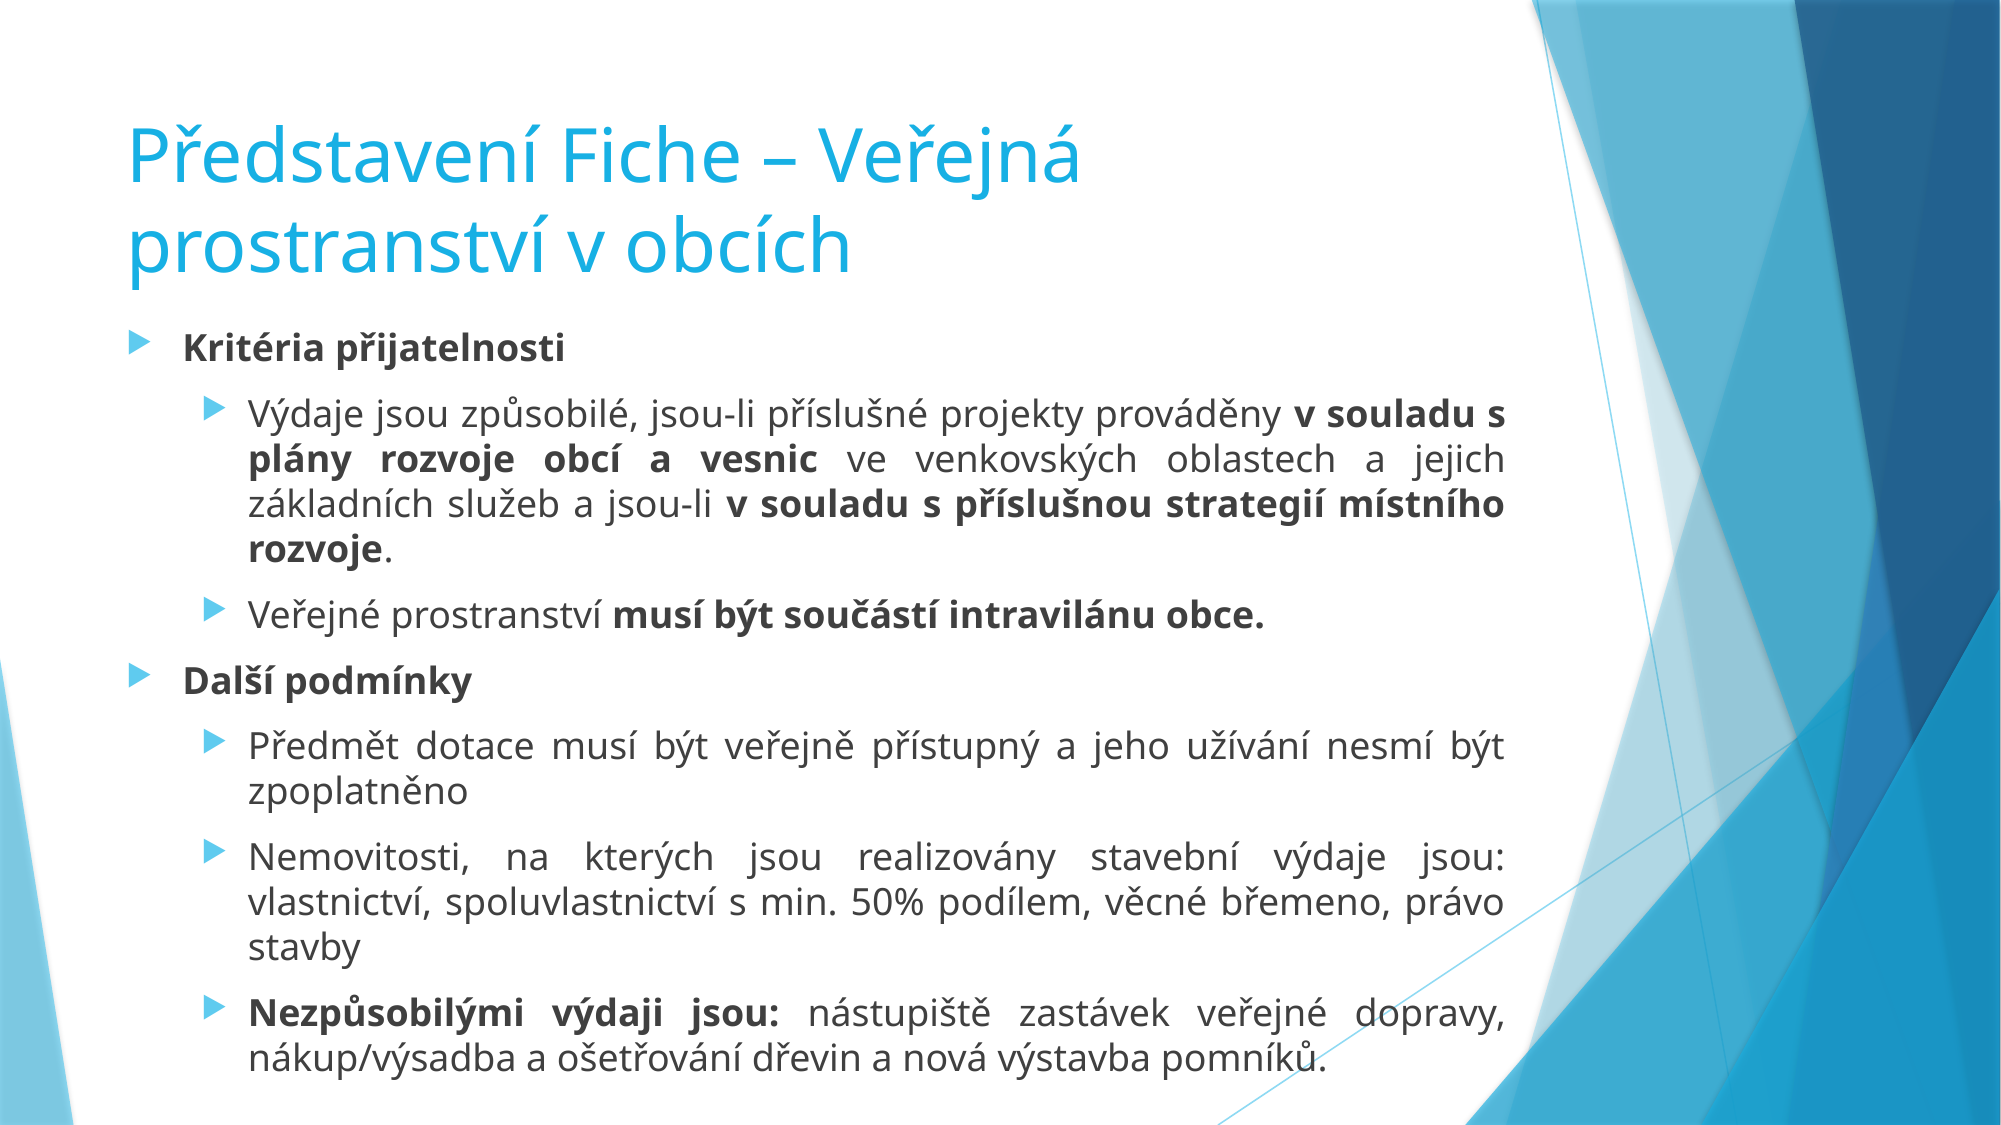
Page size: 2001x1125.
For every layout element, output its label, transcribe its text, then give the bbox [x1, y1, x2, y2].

list Kritéria přijatelnosti Výdaje jsou způsobilé, jsou-li příslušné projekty prováděny v souladu s plány rozvoje obcí a vesnic ve venkovských oblastech a jejich základních služeb a jsou-li v souladu s příslušnou strategií místního rozvoje. Veřejné prostranství musí být součástí intravilánu obce. Další podmínky Předmět dotace musí být veřejně přístupný a jeho užívání nesmí být zpoplatněno Nemovitosti, na kterých jsou realizovány stavební výdaje jsou: vlastnictví, spoluvlastnictví s min. 50% podílem, věcné břemeno, právo stavby Nezpůsobilými výdaji jsou: nástupiště zastávek veřejné dopravy, nákup/výsadba a ošetřování dřevin a nová výstavba pomníků. [111, 316, 1522, 1069]
title Představení Fiche – Veřejná prostranství v obcích [111, 99, 1522, 316]
